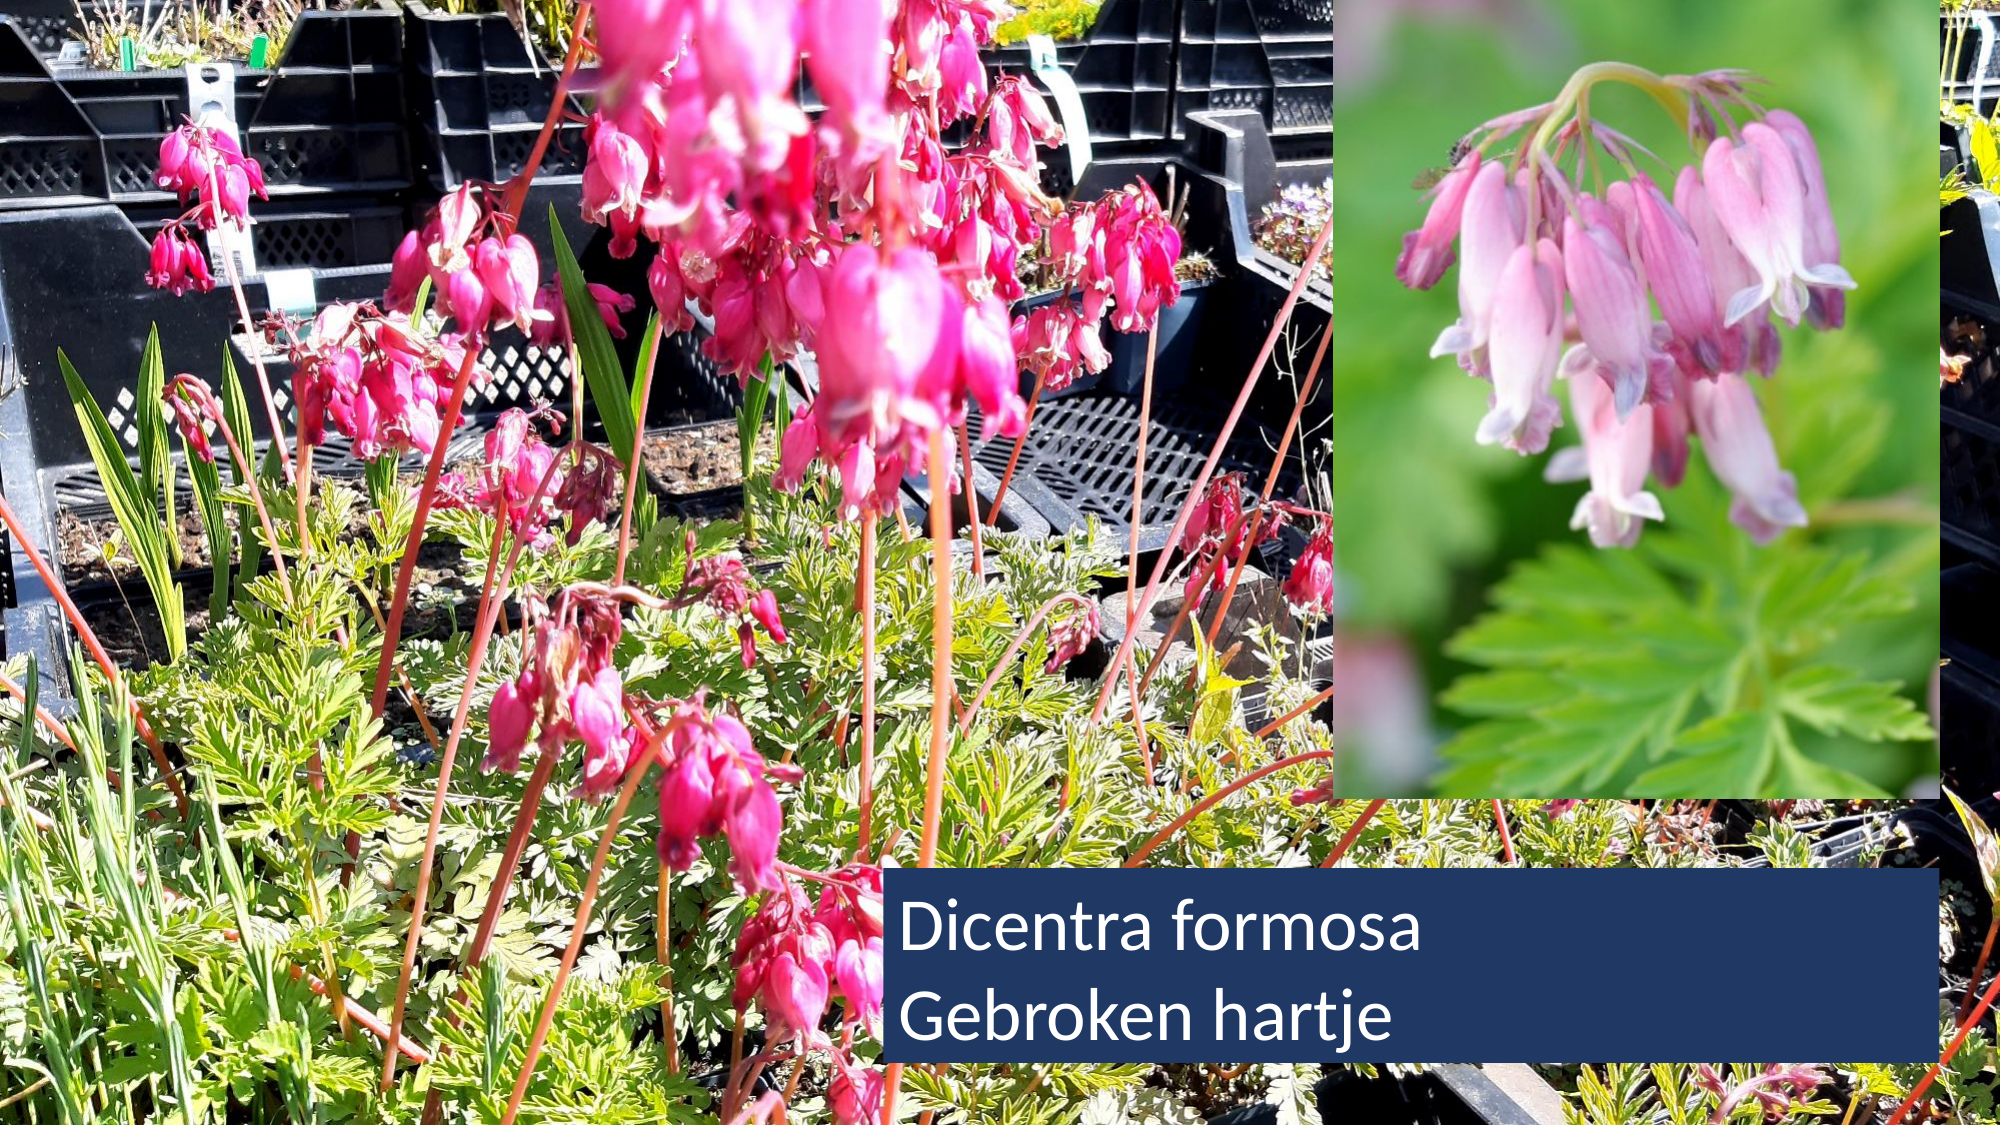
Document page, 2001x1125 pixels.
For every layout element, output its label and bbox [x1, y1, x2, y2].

picture [1333, 0, 1940, 799]
list [0, 0, 2000, 1125]
